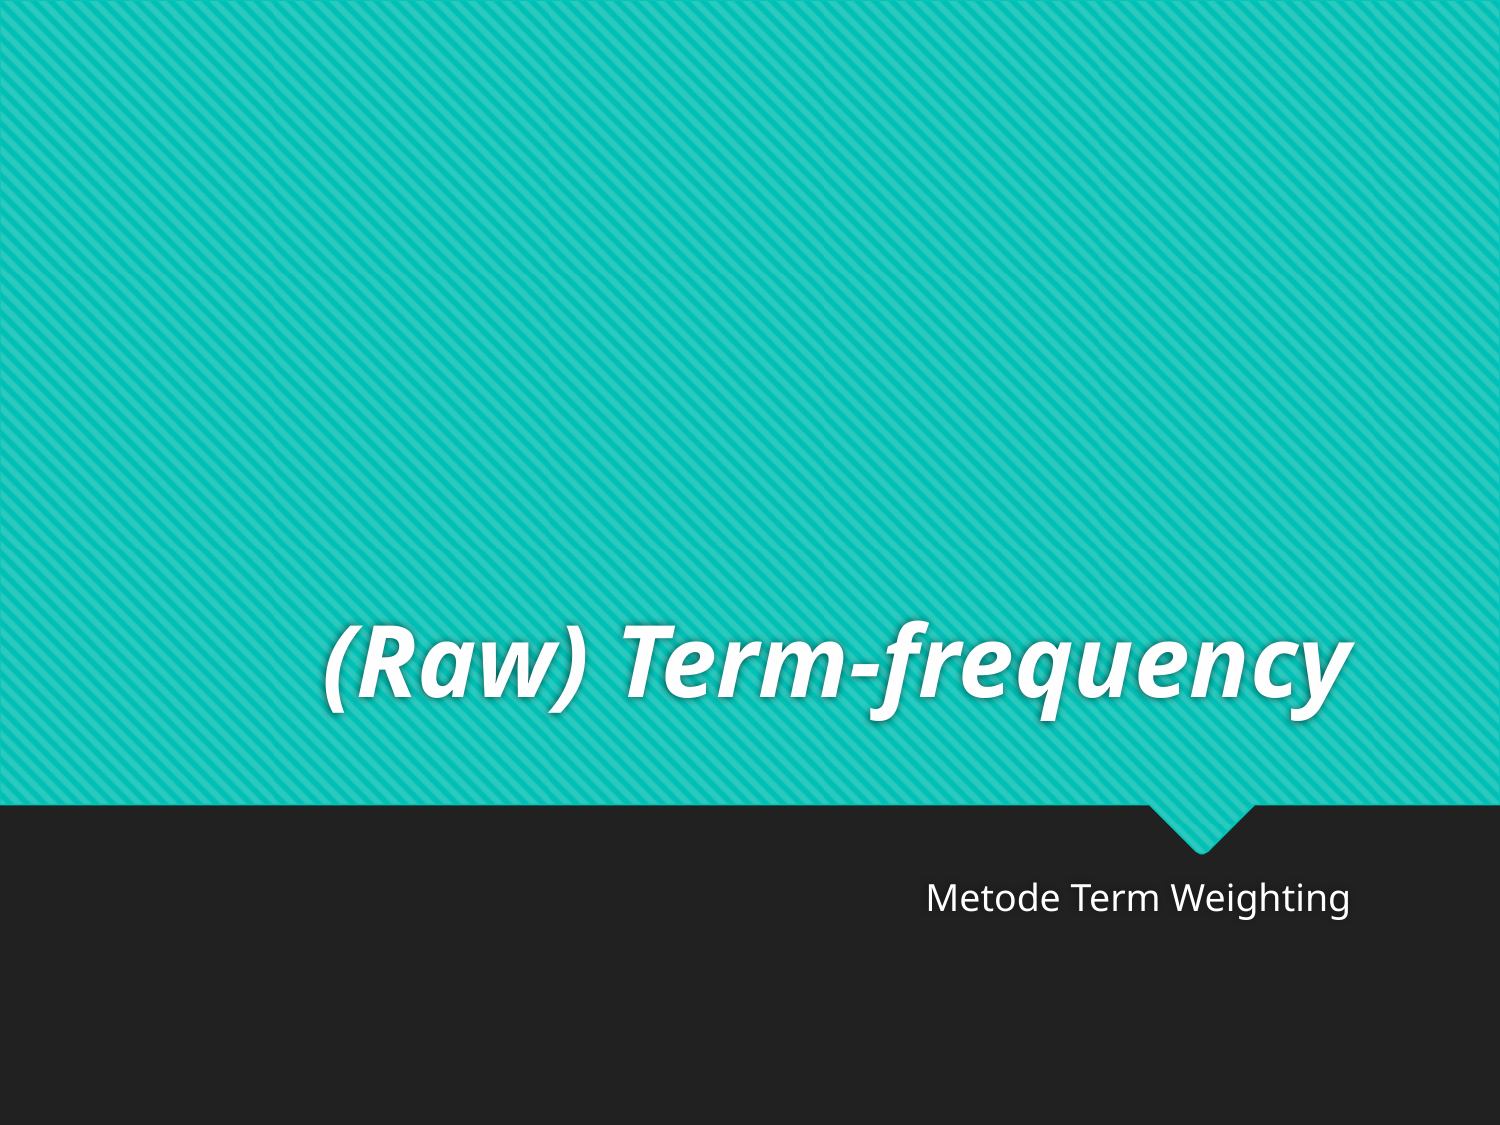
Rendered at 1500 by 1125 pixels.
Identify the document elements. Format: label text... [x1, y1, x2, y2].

title (Raw) Term-frequency [132, 484, 1367, 726]
list Metode Term Weighting [132, 866, 1367, 938]
